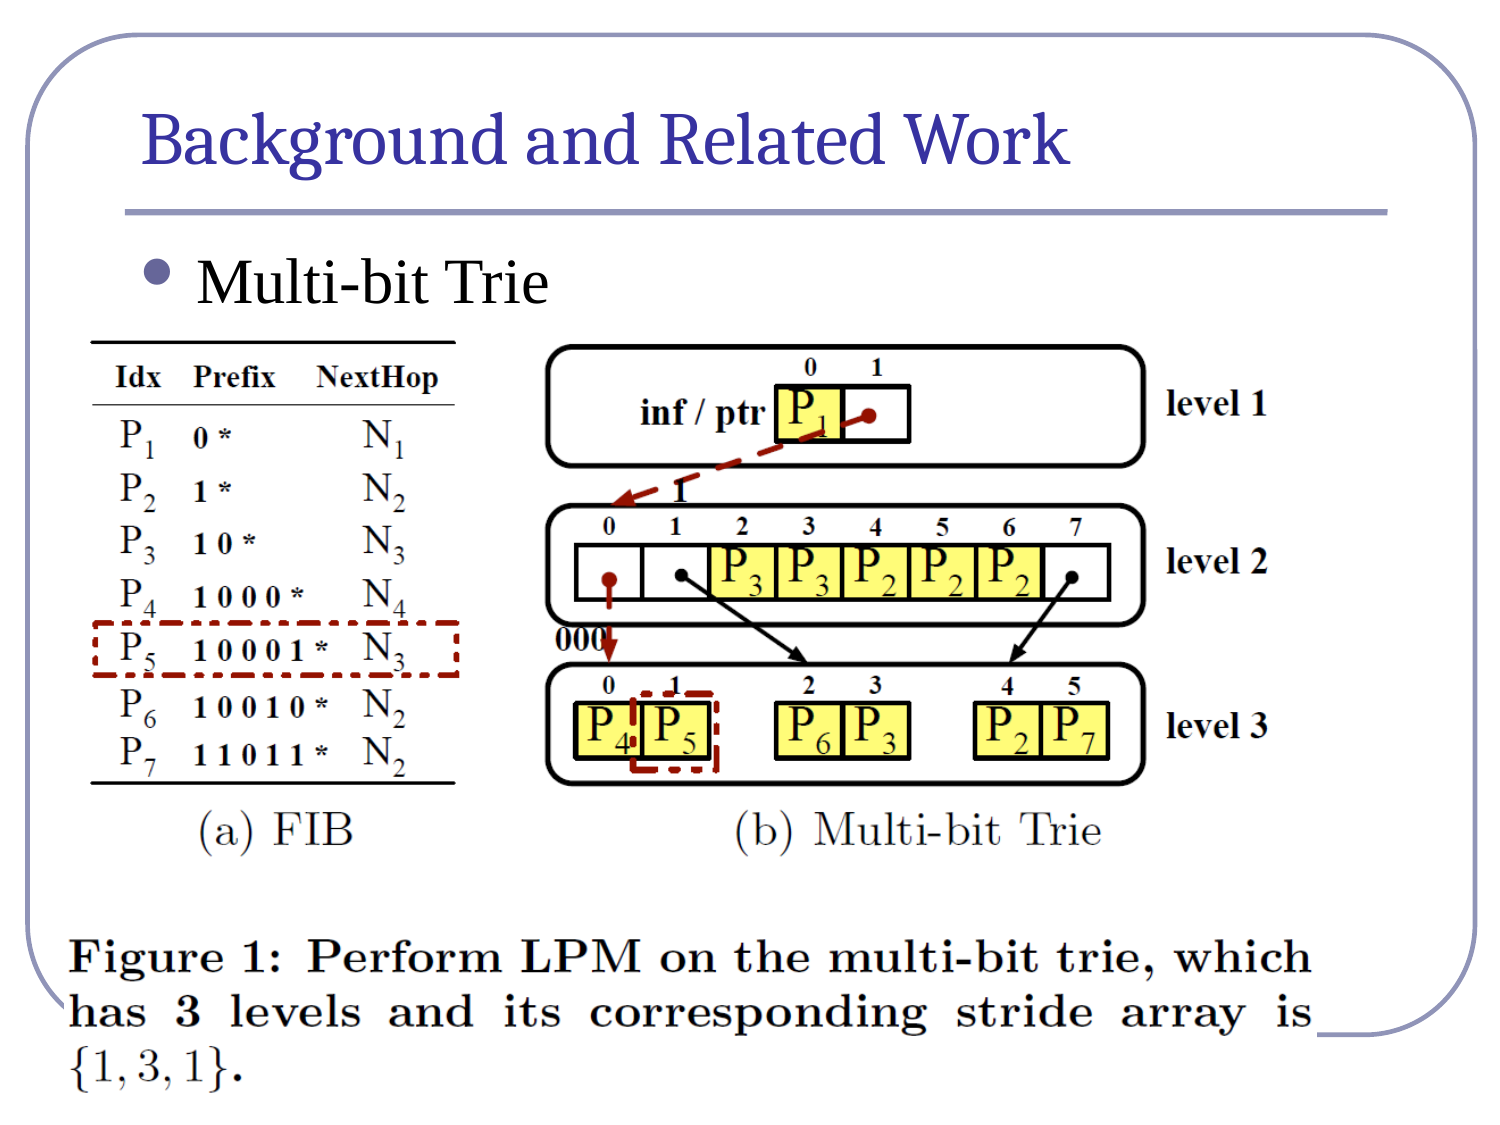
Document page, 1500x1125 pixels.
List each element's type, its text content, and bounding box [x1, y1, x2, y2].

title Background and Related Work [125, 90, 1388, 188]
list Multi-bit Trie [125, 231, 1388, 975]
picture [64, 334, 1318, 1112]
slide_number 3 [1323, 1034, 1388, 1111]
